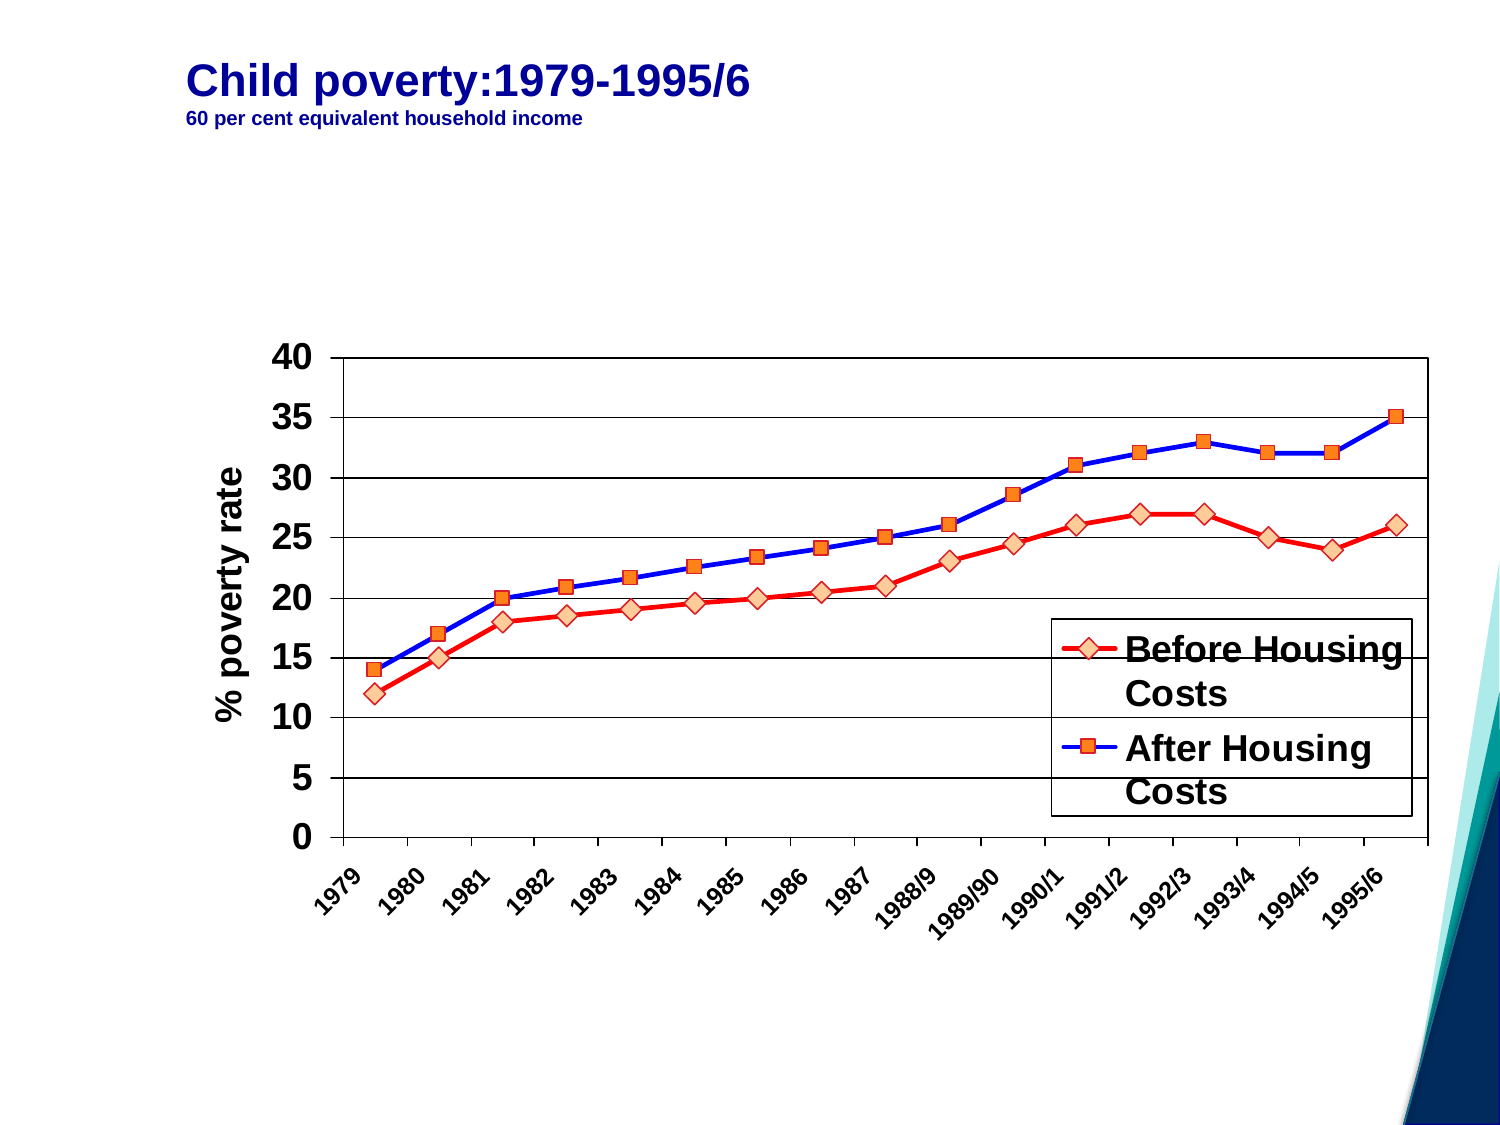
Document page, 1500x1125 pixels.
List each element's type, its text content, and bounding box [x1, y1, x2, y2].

title Child poverty:1979-1995/6 60 per cent equivalent household income [171, 42, 1459, 138]
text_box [171, 301, 1447, 977]
